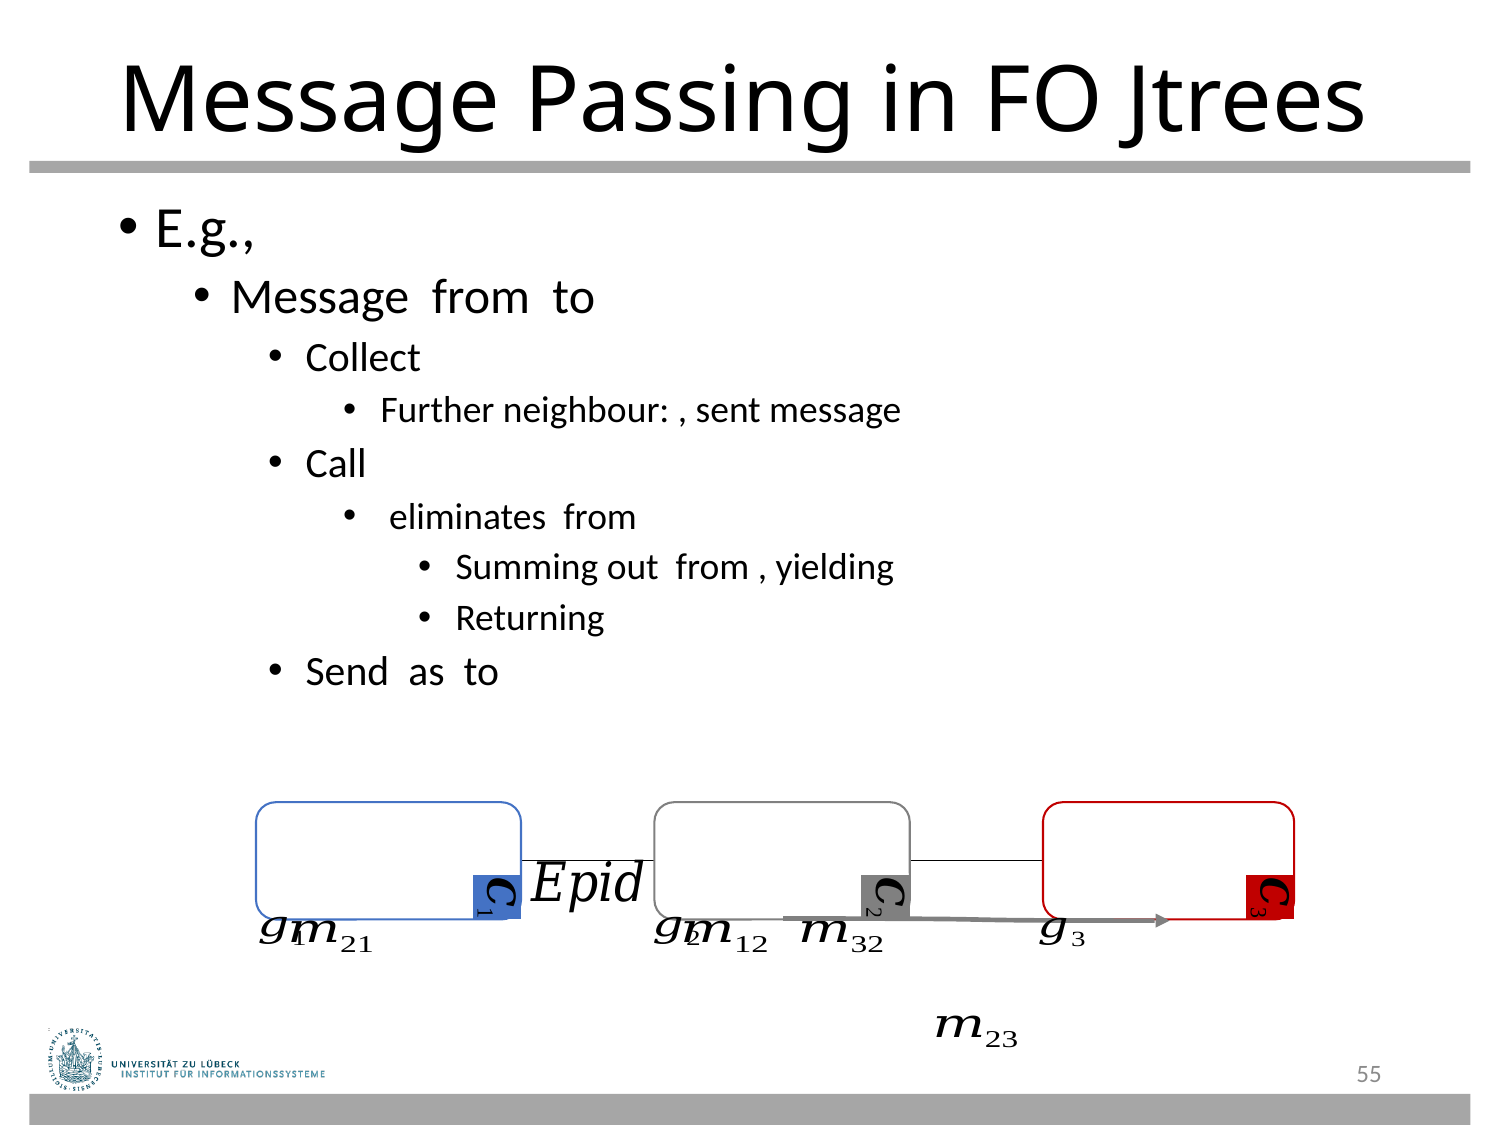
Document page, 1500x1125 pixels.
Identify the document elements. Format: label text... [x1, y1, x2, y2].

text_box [978, 802, 1295, 920]
slide_number 55 [1059, 1042, 1397, 1103]
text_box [255, 802, 975, 920]
title Message Passing in FO Jtrees [103, 42, 1397, 161]
